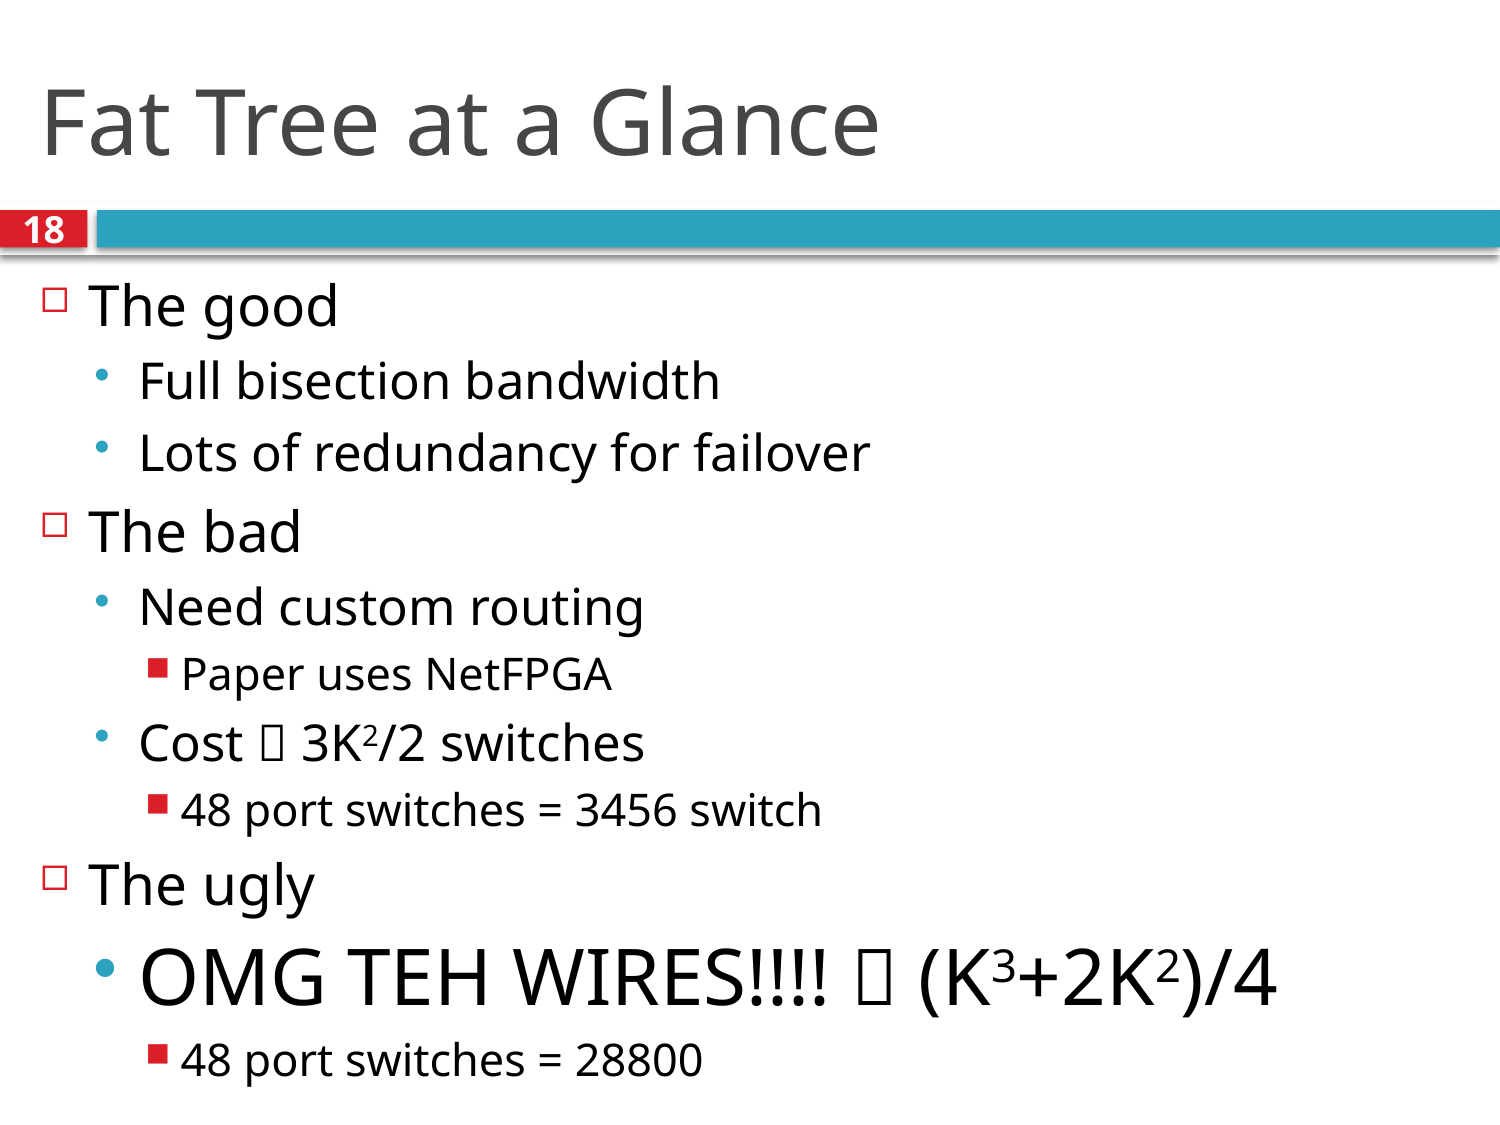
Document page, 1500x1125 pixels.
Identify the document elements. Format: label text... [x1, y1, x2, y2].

list The good Full bisection bandwidth Lots of redundancy for failover The bad Need custom routing Paper uses NetFPGA Cost  3K2/2 switches 48 port switches = 3456 switch The ugly OMG TEH WIRES!!!!  (K3+2K2)/4 48 port switches = 28800 [24, 262, 1475, 1100]
title Fat Tree at a Glance [24, 37, 1475, 200]
slide_number 18 [0, 206, 88, 257]
